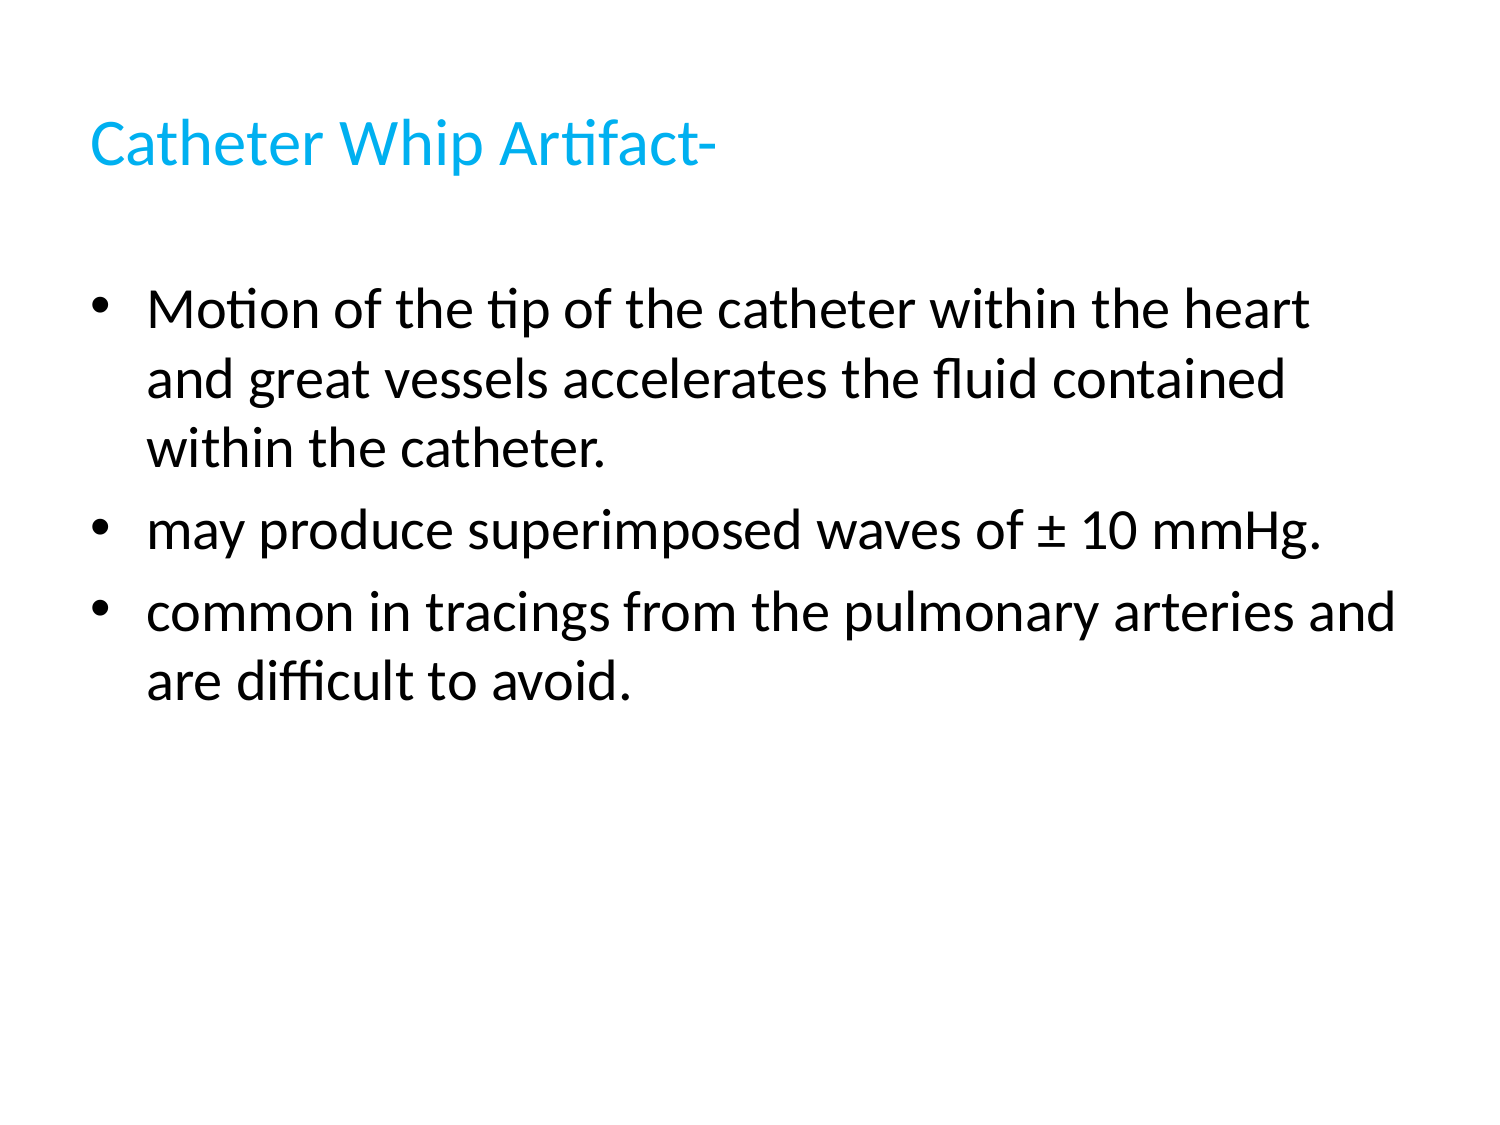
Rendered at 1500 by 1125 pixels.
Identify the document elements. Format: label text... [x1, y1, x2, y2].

list Motion of the tip of the catheter within the heart and great vessels accelerates the fluid contained within the catheter. may produce superimposed waves of ± 10 mmHg. common in tracings from the pulmonary arteries and are difficult to avoid. [75, 262, 1425, 1005]
title Catheter Whip Artifact- [75, 45, 1425, 233]
